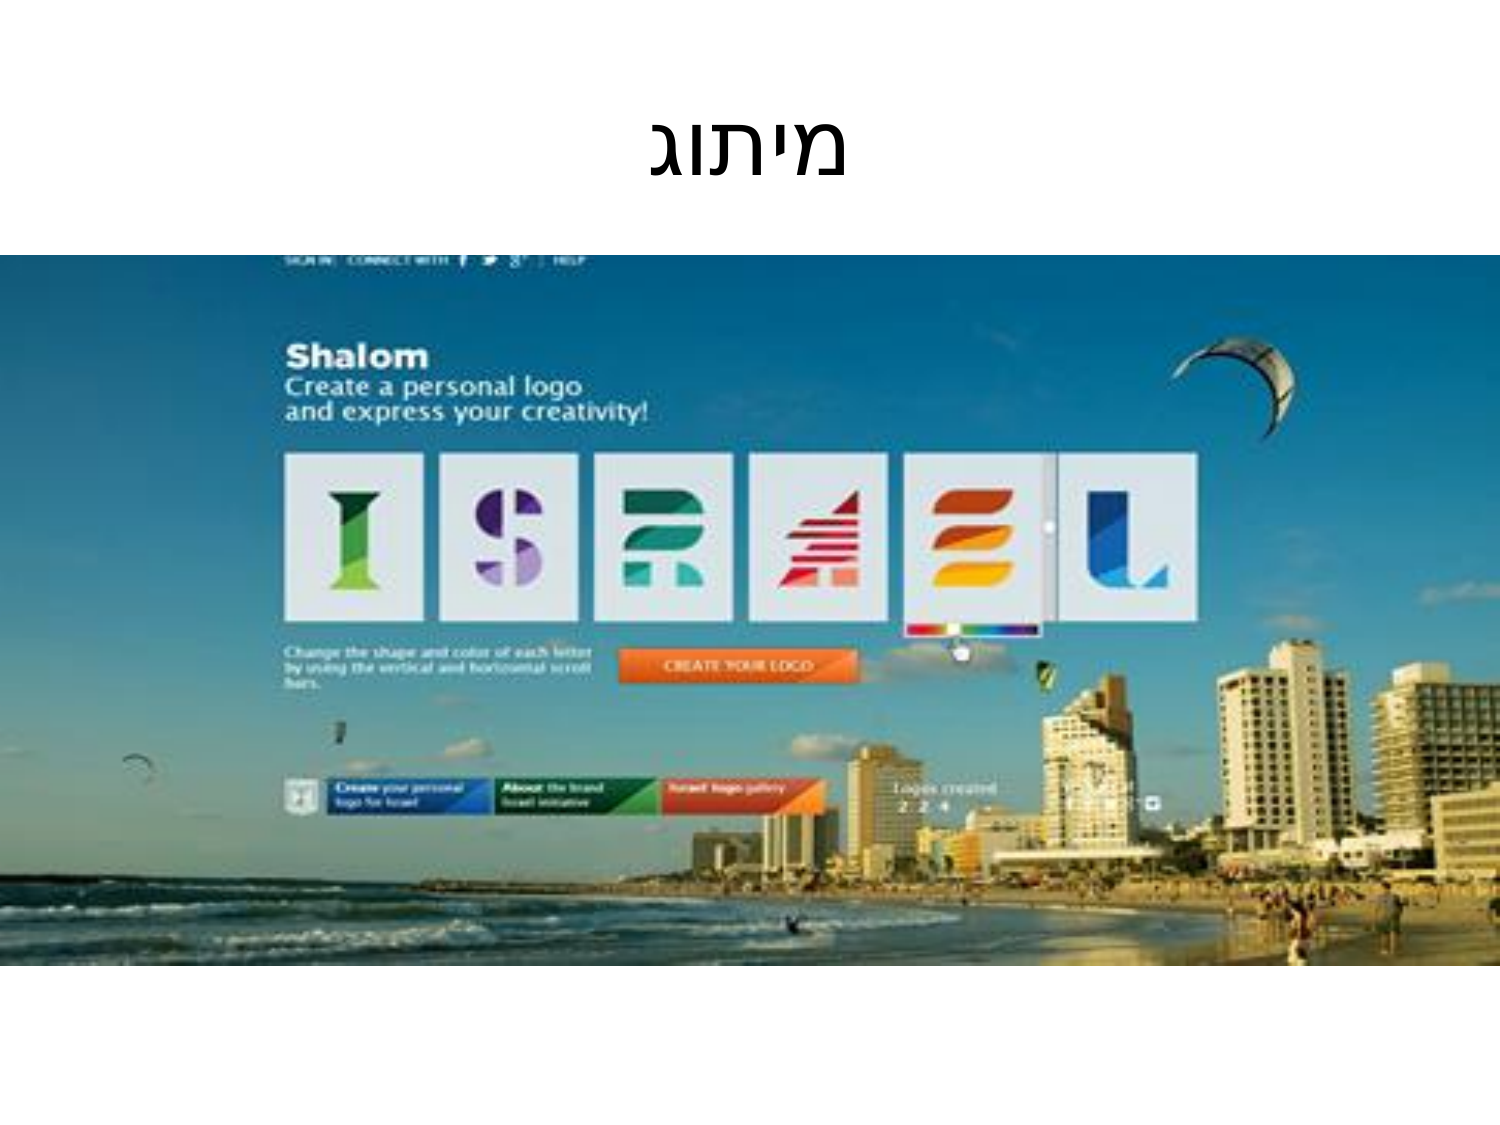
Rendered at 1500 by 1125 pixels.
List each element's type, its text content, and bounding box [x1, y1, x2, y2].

title מיתוג [75, 45, 1425, 233]
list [0, 255, 1500, 966]
